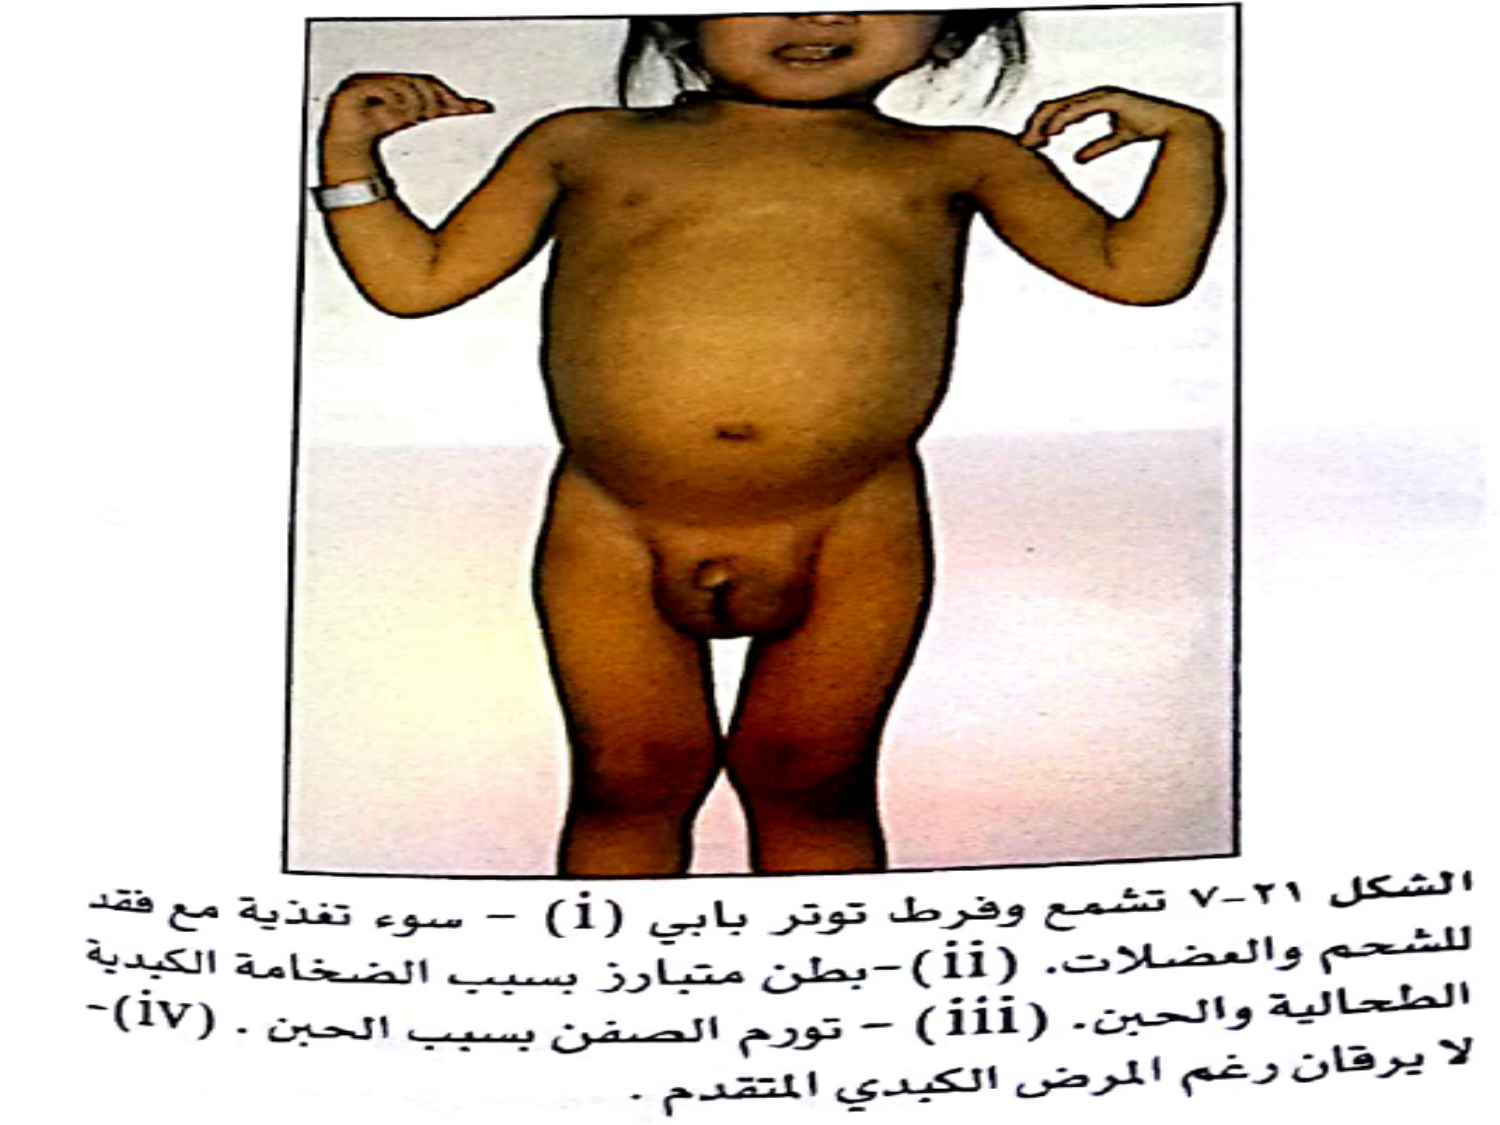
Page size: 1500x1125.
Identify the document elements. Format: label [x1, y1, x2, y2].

list [0, 0, 1500, 1125]
